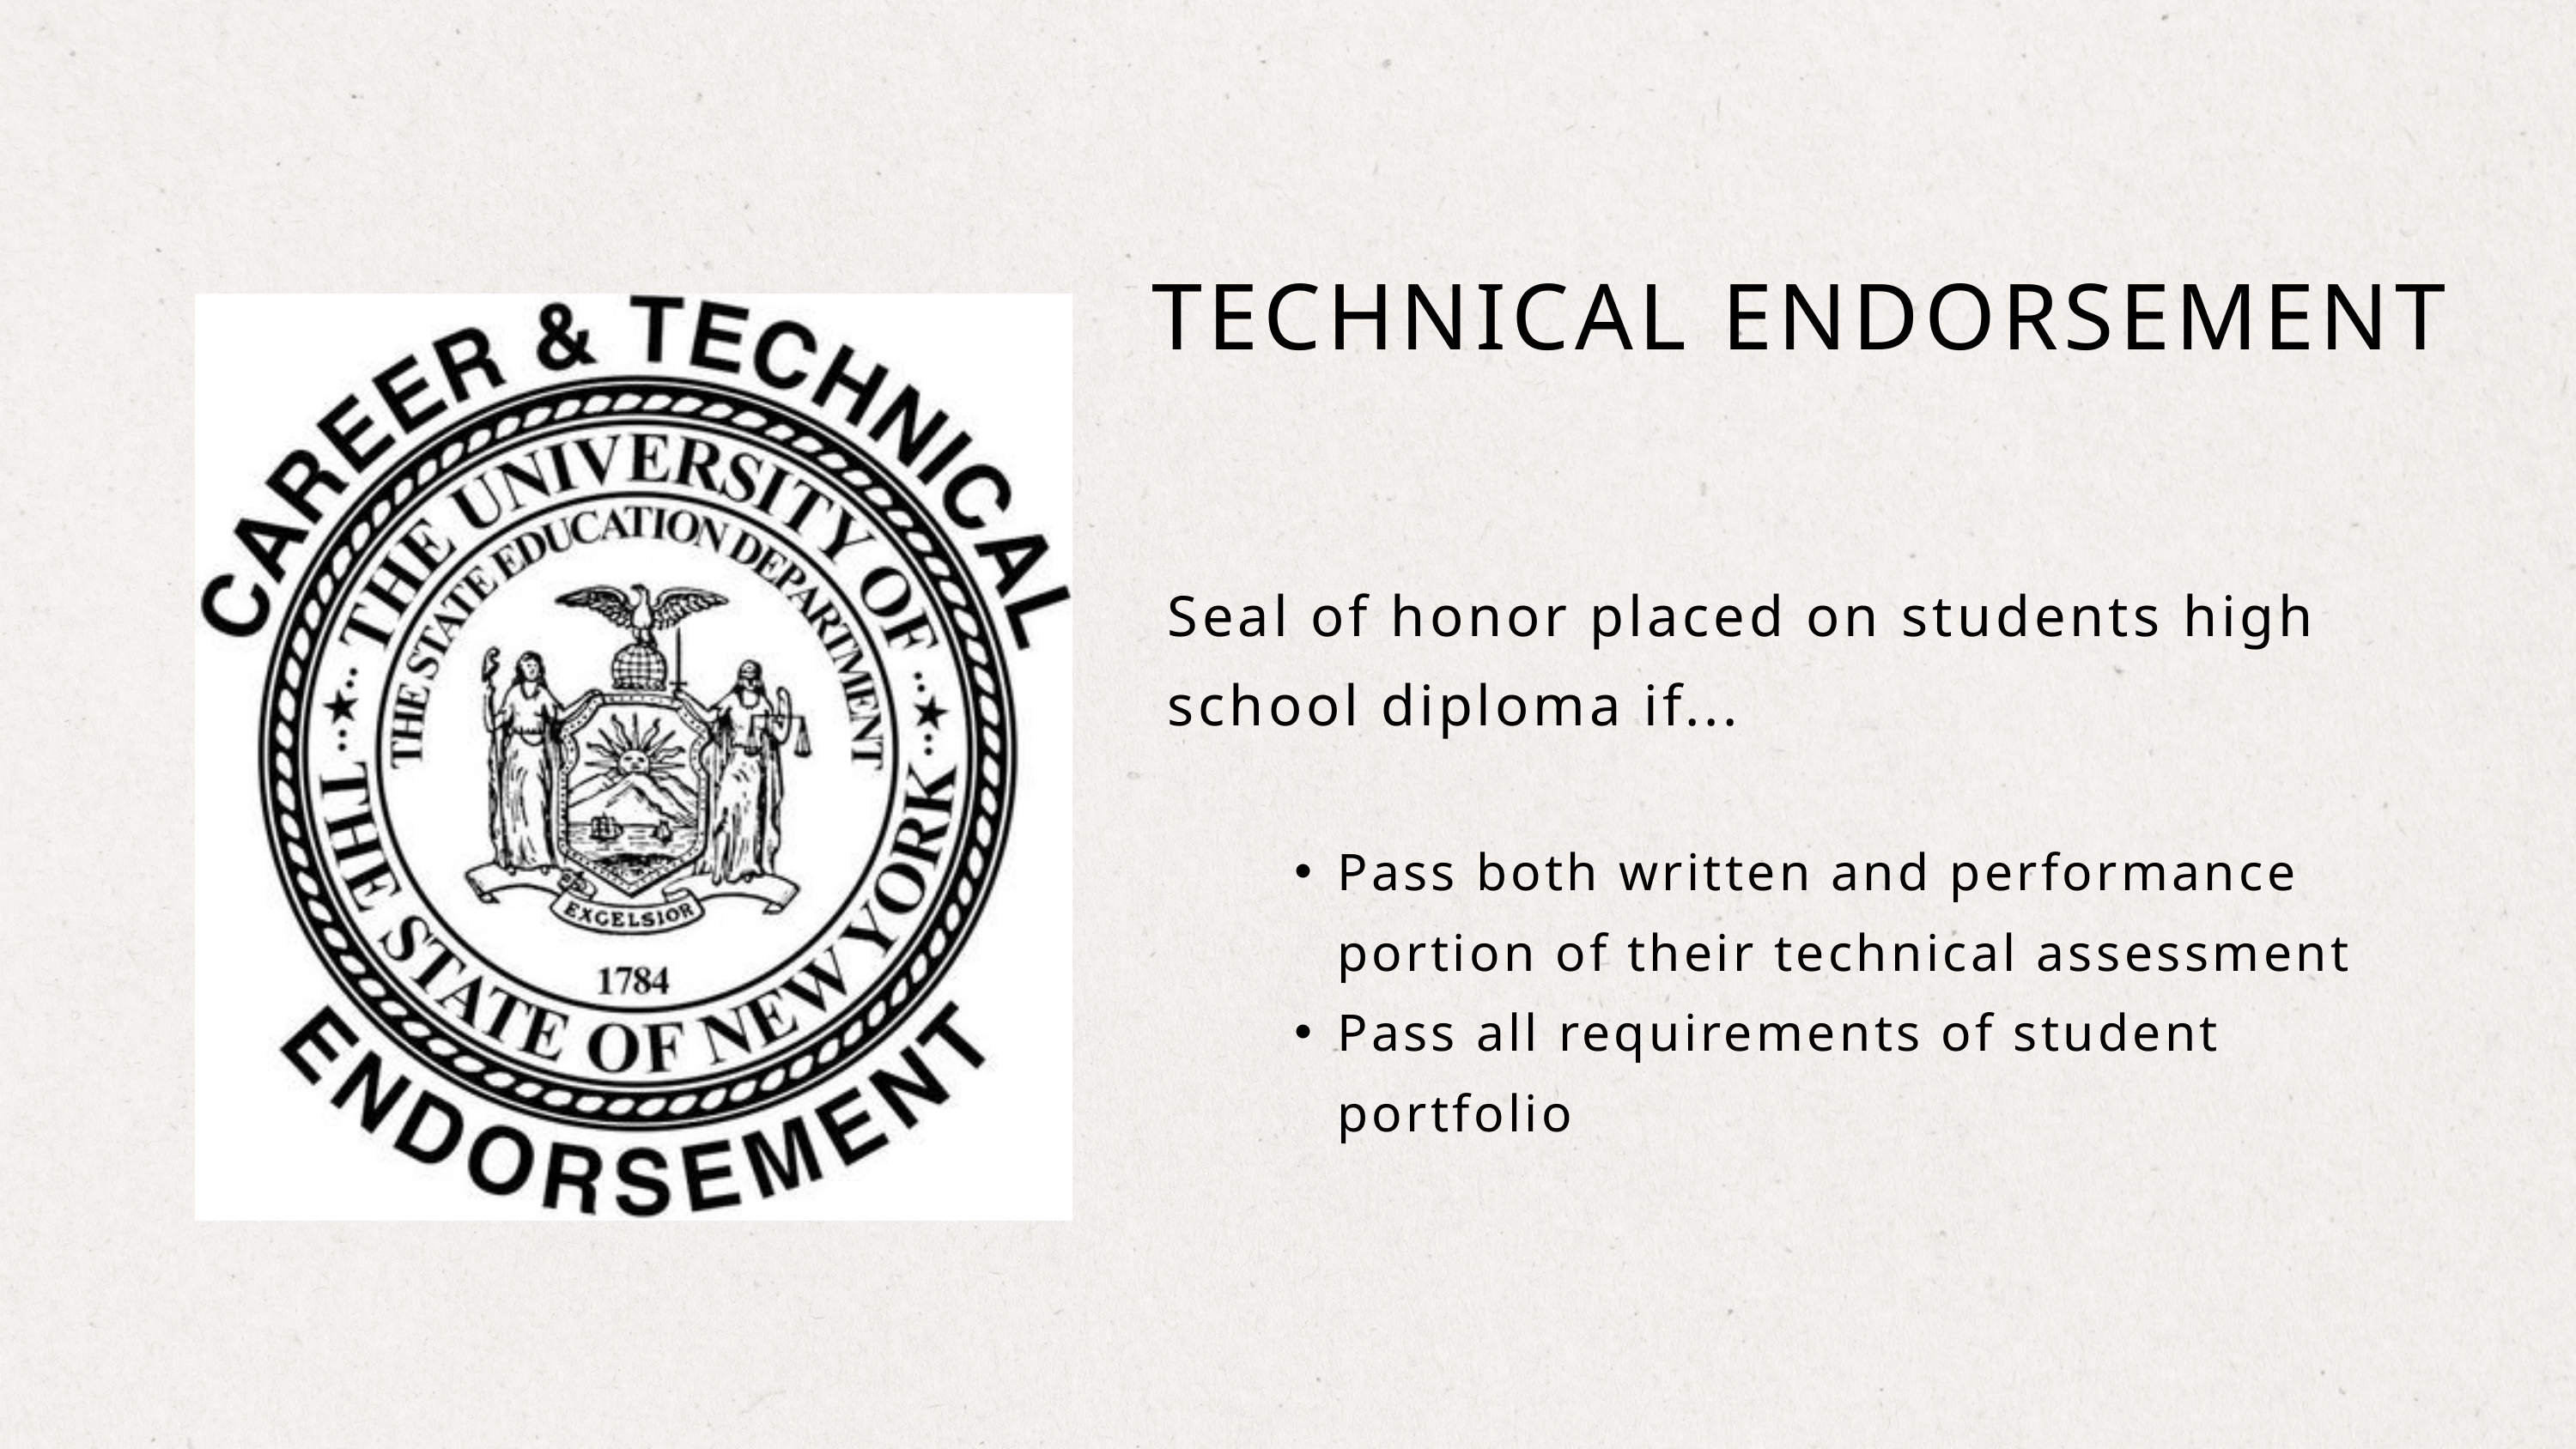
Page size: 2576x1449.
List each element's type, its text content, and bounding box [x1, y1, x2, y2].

text_box TECHNICAL ENDORSEMENT [1129, 201, 2470, 368]
text_box Seal of honor placed on students high school diploma if... [1167, 559, 2432, 737]
text_box Pass both written and performance portion of their technical assessment Pass all requirements of student portfolio [1251, 820, 2411, 1142]
text_box [0, 0, 2576, 1449]
text_box [195, 294, 1073, 1221]
